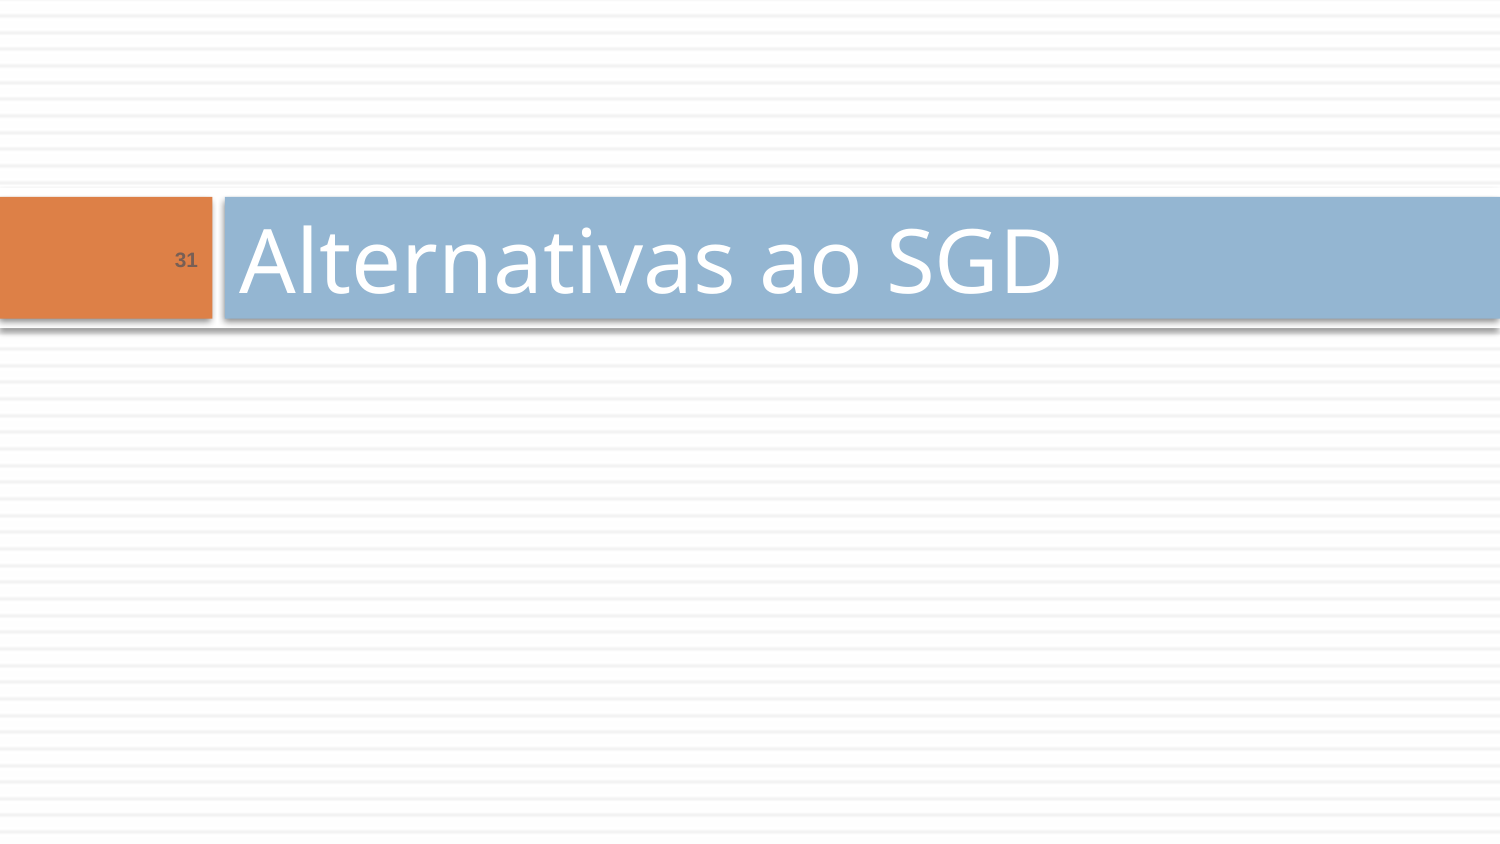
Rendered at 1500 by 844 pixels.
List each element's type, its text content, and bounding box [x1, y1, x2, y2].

slide_number 31 [0, 215, 213, 302]
title Alternativas ao SGD [225, 196, 1475, 319]
